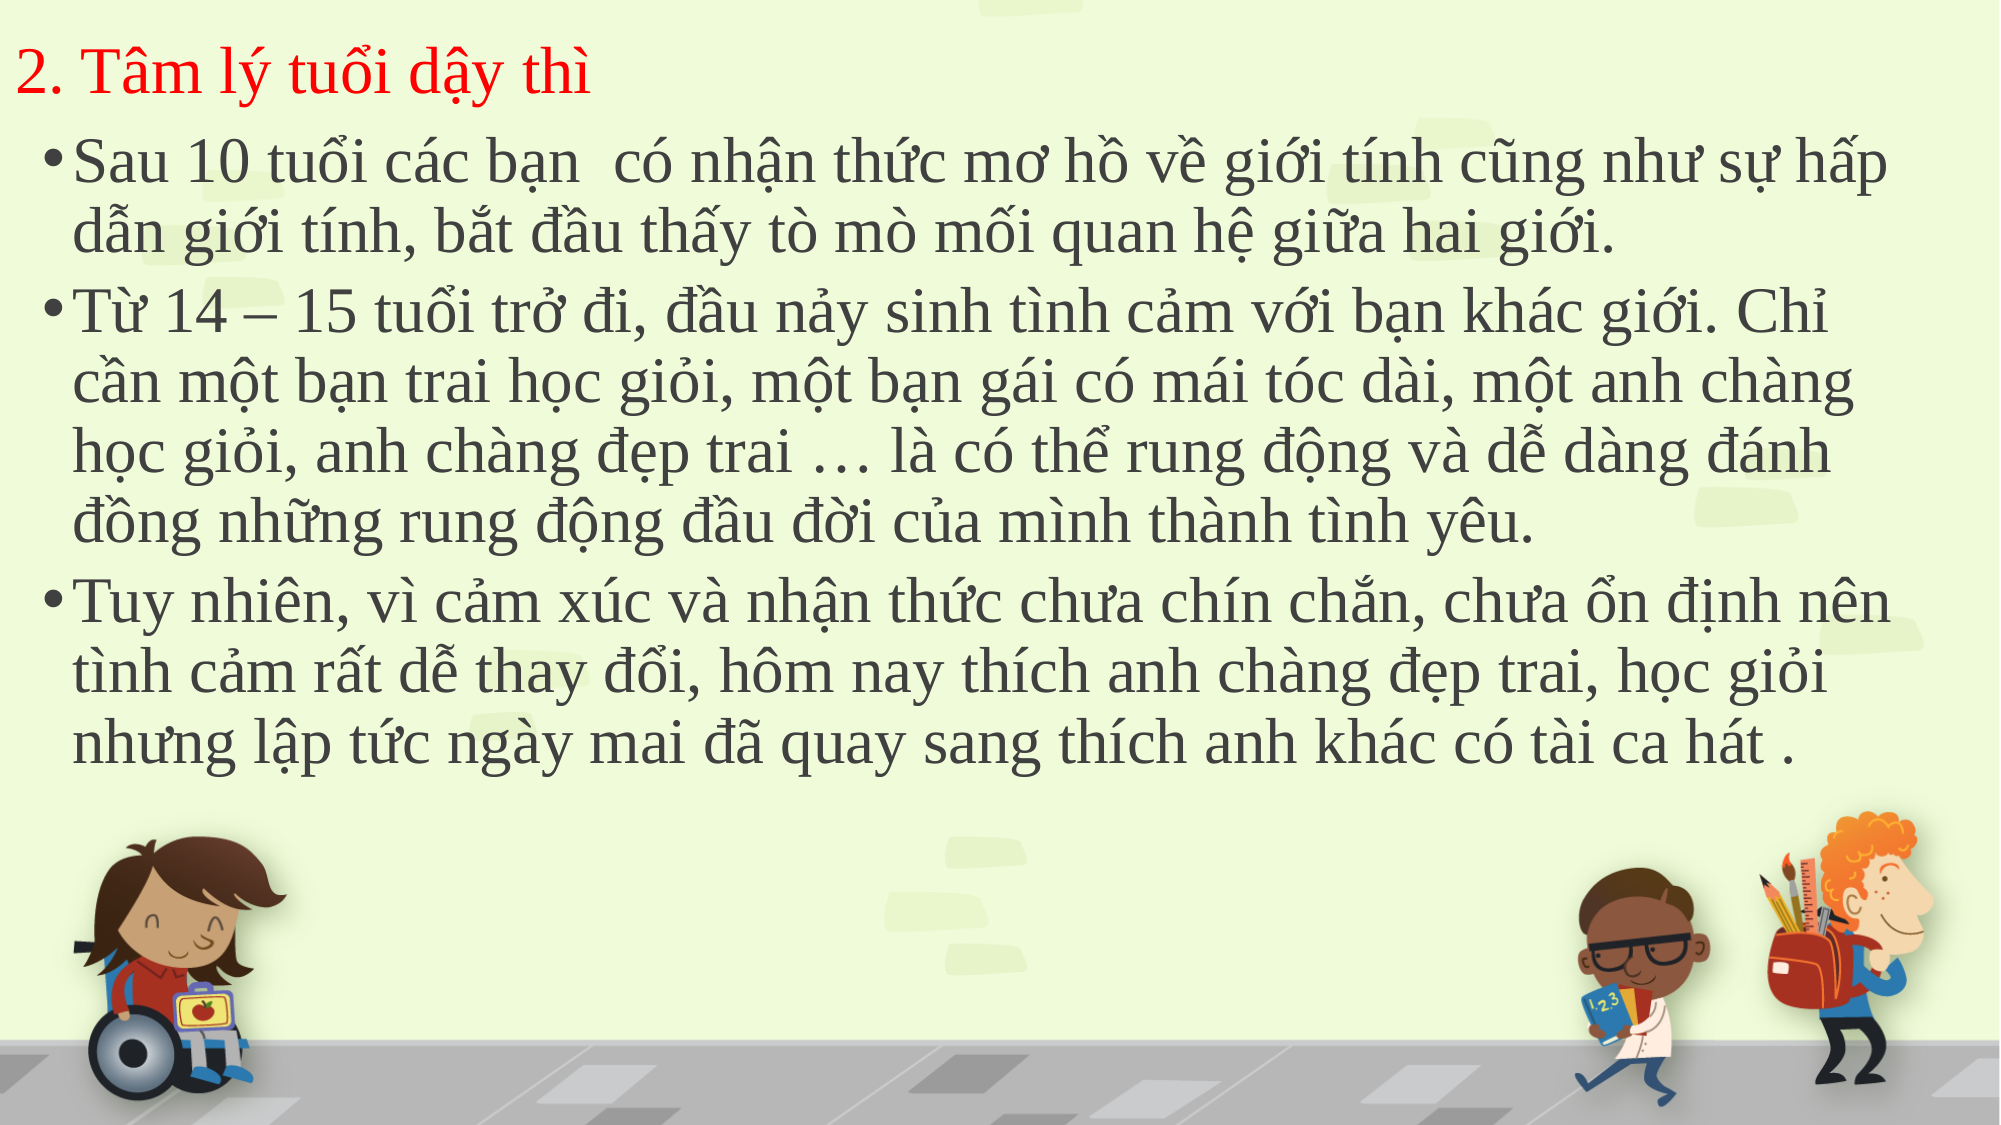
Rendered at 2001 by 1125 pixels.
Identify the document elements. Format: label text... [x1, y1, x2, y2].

list Sau 10 tuổi các bạn có nhận thức mơ hồ về giới tính cũng như sự hấp dẫn giới tính, bắt đầu thấy tò mò mối quan hệ giữa hai giới. Từ 14 – 15 tuổi trở đi, đầu nảy sinh tình cảm với bạn khác giới. Chỉ cần một bạn trai học giỏi, một bạn gái có mái tóc dài, một anh chàng học giỏi, anh chàng đẹp trai … là có thể rung động và dễ dàng đánh đồng những rung động đầu đời của mình thành tình yêu. Tuy nhiên, vì cảm xúc và nhận thức chưa chín chắn, chưa ổn định nên tình cảm rất dễ thay đổi, hôm nay thích anh chàng đẹp trai, học giỏi nhưng lập tức ngày mai đã quay sang thích anh khác có tài ca hát . [27, 118, 1945, 873]
picture [0, 0, 2000, 1125]
title 2. Tâm lý tuổi dậy thì [0, 17, 650, 196]
